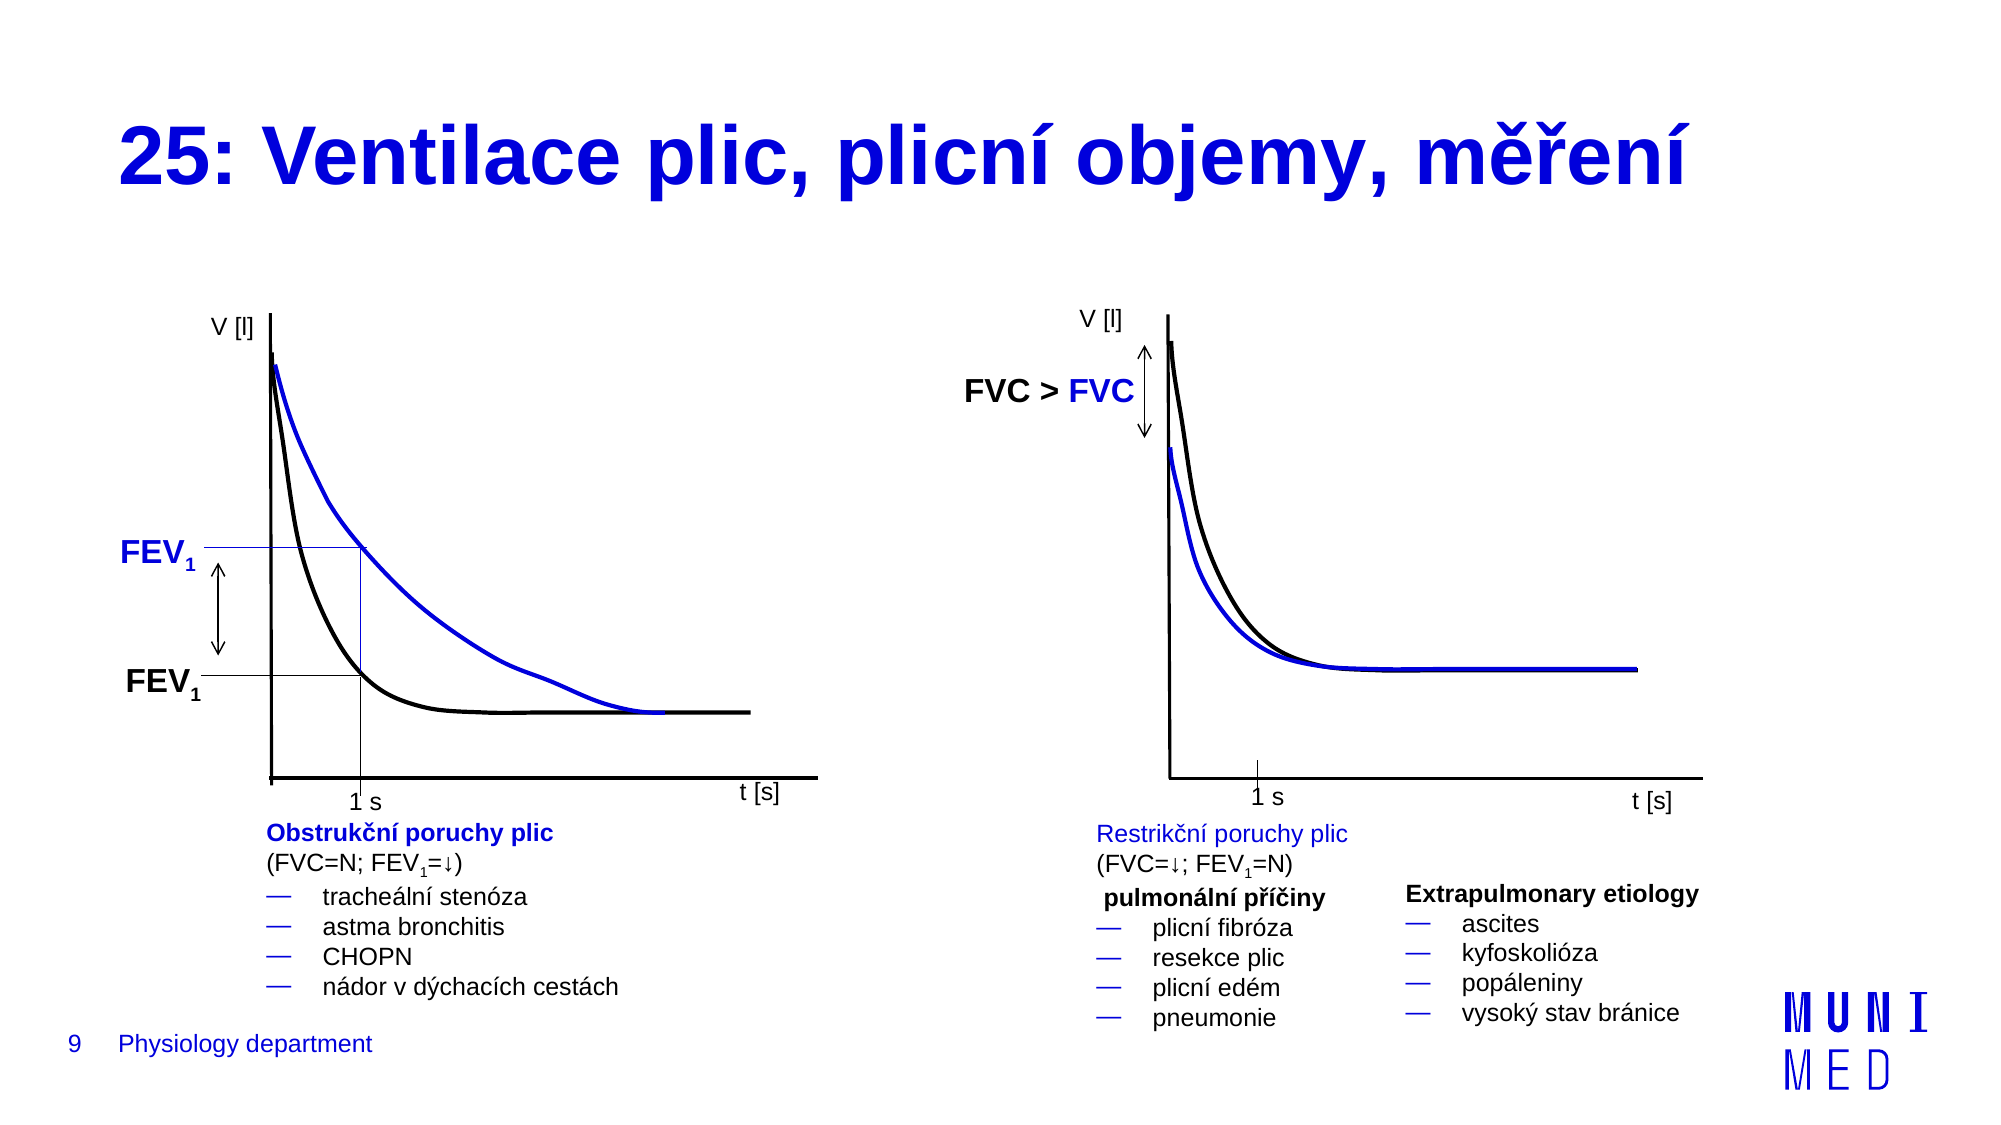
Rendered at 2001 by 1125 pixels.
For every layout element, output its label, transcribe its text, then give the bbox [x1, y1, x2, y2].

title 25: Ventilace plic, plicní objemy, měření [118, 118, 1973, 193]
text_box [195, 302, 912, 824]
text_box FEV1 [110, 652, 190, 713]
text_box FEV1 [105, 522, 190, 583]
footer Physiology department [118, 1021, 1081, 1063]
text_box Restrikční poruchy plic (FVC=↓; FEV1=N) pulmonální příčiny plicní fibróza resekce plic plicní edém pneumonie [1081, 832, 1649, 1069]
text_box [1064, 295, 1749, 823]
text_box Extrapulmonary etiology ascites kyfoskolióza popáleniny vysoký stav bránice [1390, 869, 1958, 1065]
slide_number 9 [67, 1021, 110, 1063]
text_box Obstrukční poruchy plic (FVC=N; FEV1=↓) tracheální stenóza astma bronchitis CHOPN nádor v dýchacích cestách [251, 832, 854, 1038]
text_box FVC > FVC [949, 362, 1059, 417]
